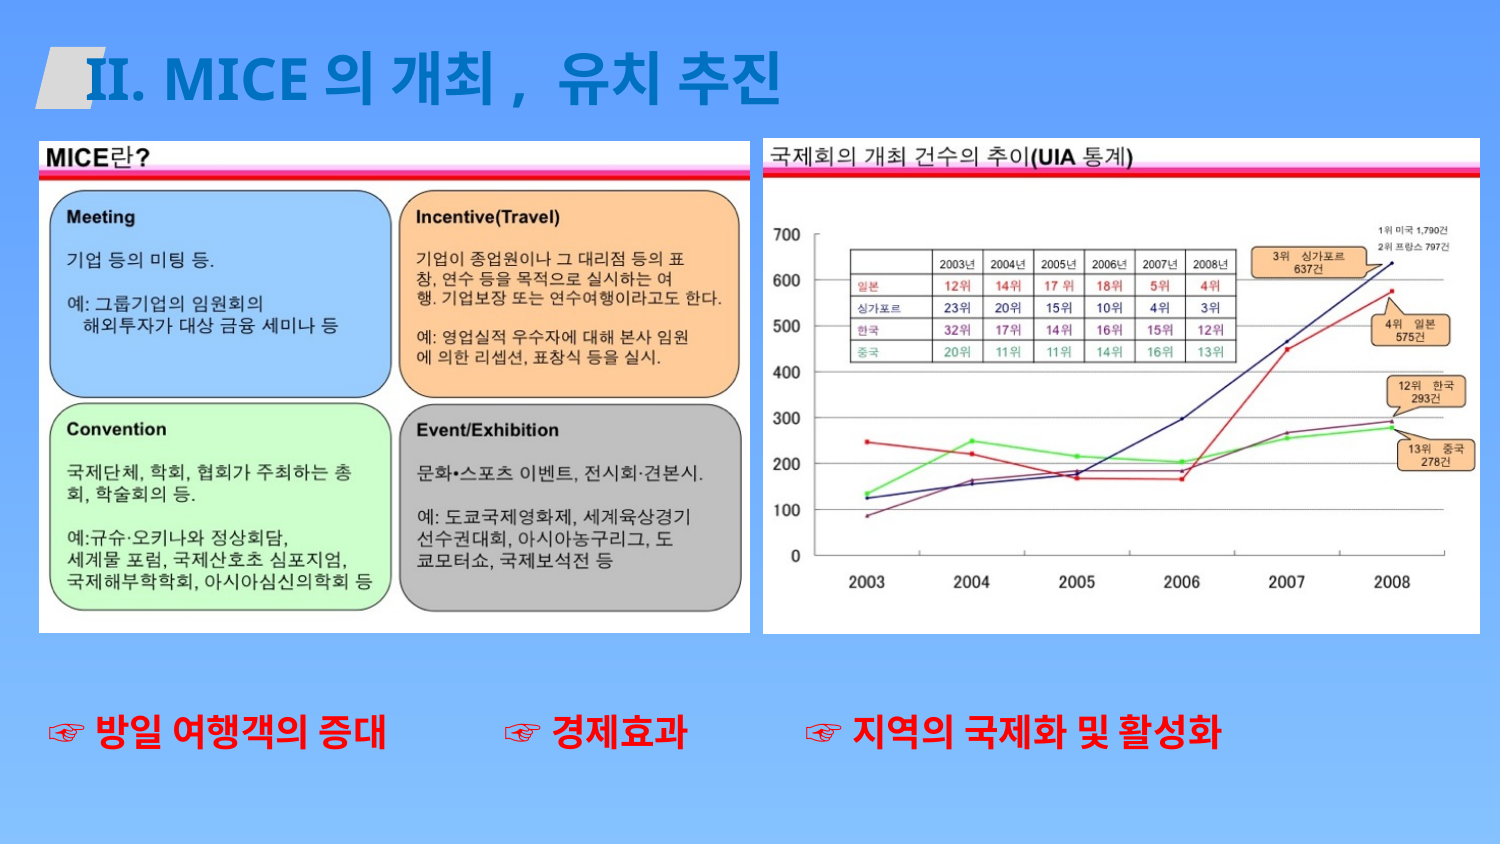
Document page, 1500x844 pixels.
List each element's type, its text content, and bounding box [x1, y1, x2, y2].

text_box II. MICE의 개최, 유치 추진 [70, 35, 1122, 111]
text_box ☞지역의 국제화 및 활성화 [912, 681, 1322, 747]
picture [763, 138, 1480, 635]
picture [39, 141, 750, 633]
text_box ☞경제효과 [496, 681, 912, 747]
text_box [33, 44, 91, 112]
text_box ☞방일 여행객의 증대 [39, 681, 455, 747]
